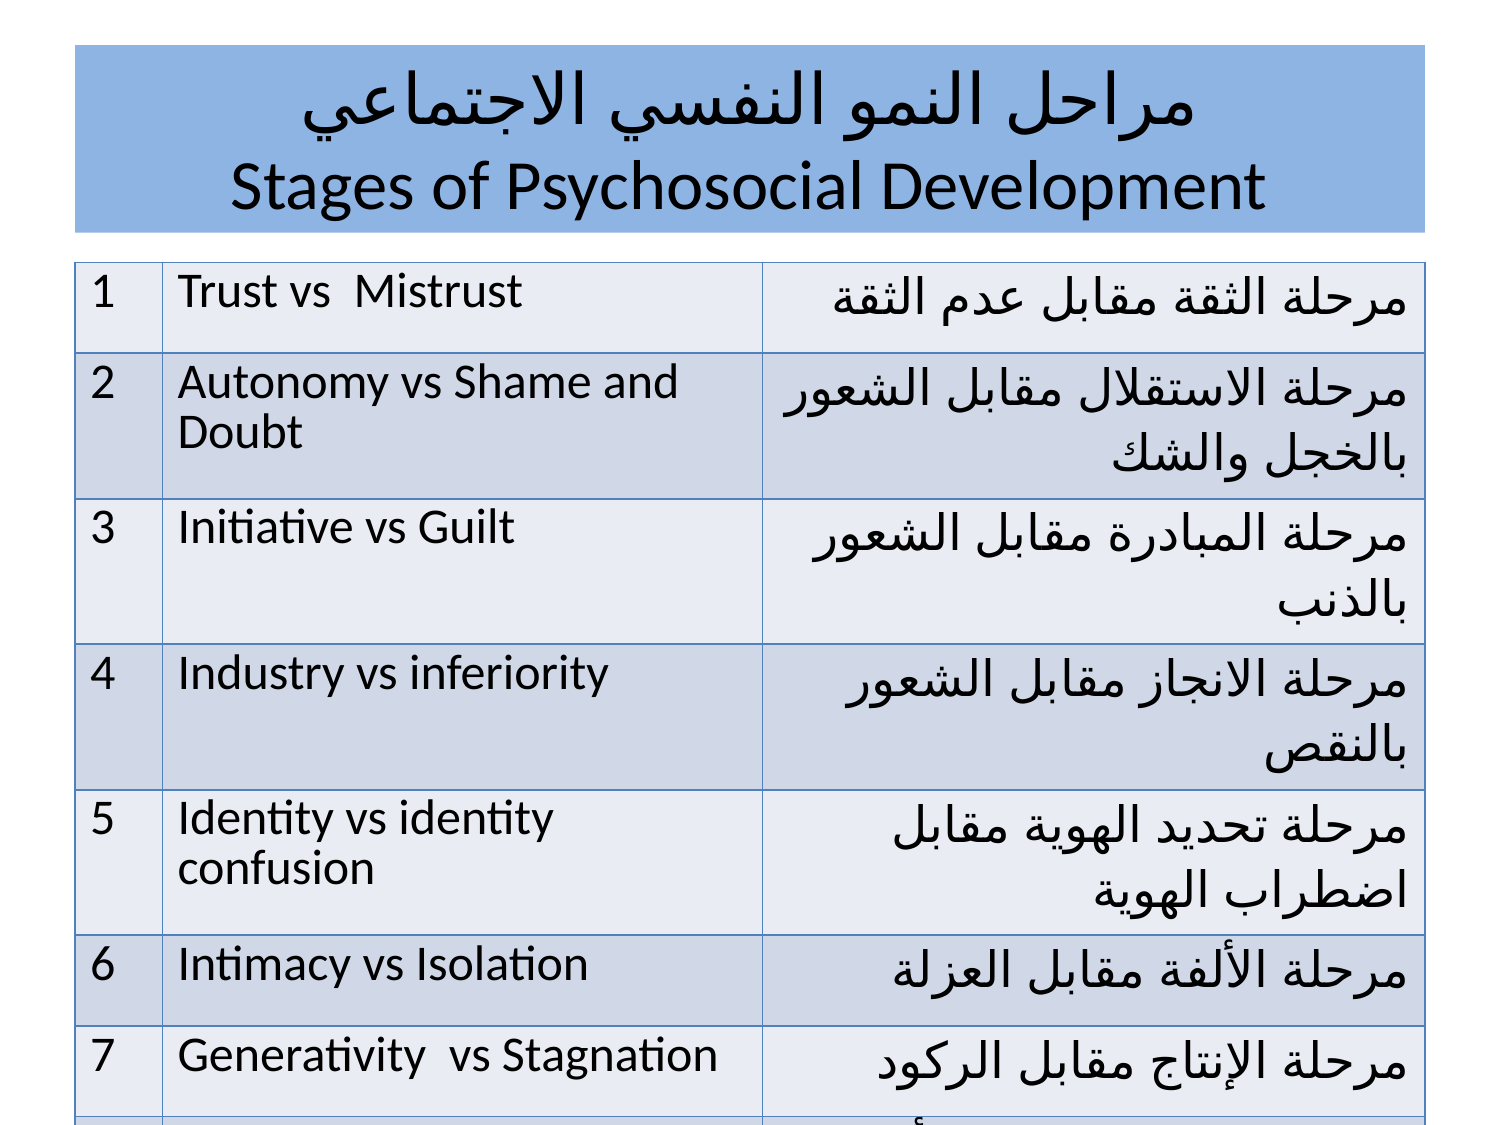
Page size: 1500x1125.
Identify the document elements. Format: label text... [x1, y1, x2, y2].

table_cell مرحلة الألفة مقابل العزلة [763, 936, 1424, 1025]
table_cell Intimacy vs Isolation [163, 936, 762, 1025]
table_cell 5 [76, 791, 162, 934]
table_cell مرحلة التكامل مقابل اليأس [763, 1117, 1424, 1125]
table_cell مرحلة الانجاز مقابل الشعور بالنقص [763, 645, 1424, 789]
table_cell Generativity vs Stagnation [163, 1027, 762, 1116]
table_cell مرحلة الإنتاج مقابل الركود [763, 1027, 1424, 1116]
table_cell Autonomy vs Shame and Doubt [163, 354, 762, 498]
table_cell مرحلة المبادرة مقابل الشعور بالذنب [763, 500, 1424, 643]
table_cell مرحلة الاستقلال مقابل الشعور بالخجل والشك [763, 354, 1424, 498]
table_cell 7 [76, 1027, 162, 1116]
table_cell Integrity vs Despair [163, 1117, 762, 1125]
table_cell Identity vs identity confusion [163, 791, 762, 934]
table_cell 3 [76, 500, 162, 643]
table_cell 6 [76, 936, 162, 1025]
table_cell Initiative vs Guilt [163, 500, 762, 643]
table_header 1 [76, 263, 162, 352]
table_cell مرحلة تحديد الهوية مقابل اضطراب الهوية [763, 791, 1424, 934]
table_cell 4 [76, 645, 162, 789]
slide_number 7 [1074, 1042, 1425, 1103]
title مراحل النمو النفسي الاجتماعي Stages of Psychosocial Development [75, 45, 1425, 233]
table_header Trust vs Mistrust [163, 263, 762, 352]
table_cell 2 [76, 354, 162, 498]
table_header مرحلة الثقة مقابل عدم الثقة [763, 263, 1424, 352]
table_cell Industry vs inferiority [163, 645, 762, 789]
table_cell 8 [76, 1117, 162, 1125]
